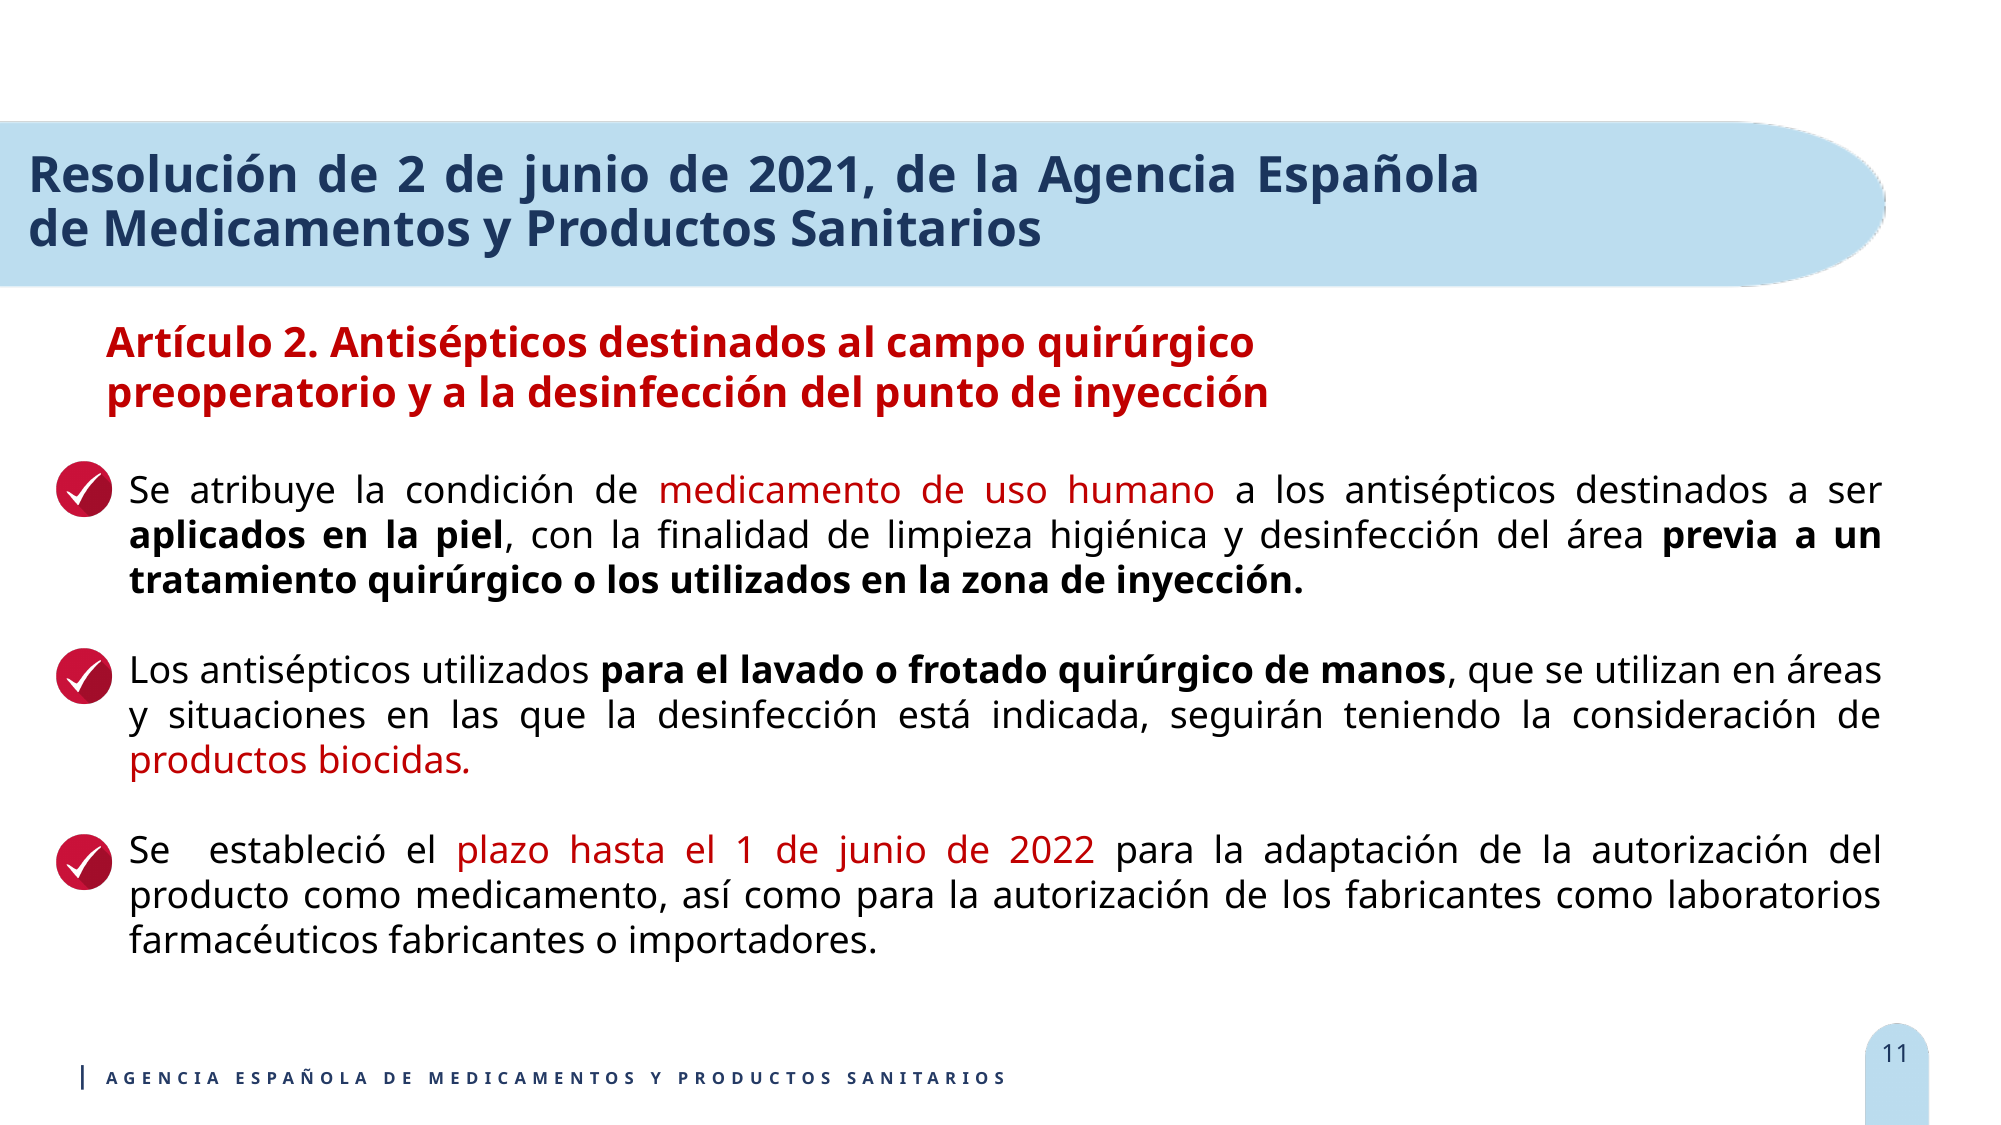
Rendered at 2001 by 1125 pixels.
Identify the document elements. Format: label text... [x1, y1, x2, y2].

picture [54, 646, 114, 706]
picture [0, 87, 1915, 325]
text_box Artículo 2. Antisépticos destinados al campo quirúrgico preoperatorio y a la desinfección del punto de inyección [92, 336, 1475, 424]
picture [54, 832, 114, 892]
text_box Se atribuye la condición de medicamento de uso humano a los antisépticos destinados a ser aplicados en la piel, con la finalidad de limpieza higiénica y desinfección del área previa a un tratamiento quirúrgico o los utilizados en la zona de inyección. Los antisépticos utilizados para el lavado o frotado quirúrgico de manos, que se utilizan en áreas y situaciones en las que la desinfección está indicada, seguirán teniendo la consideración de productos biocidas. Se estableció el plazo hasta el 1 de junio de 2022 para la adaptación de la autorización del producto como medicamento, así como para la autorización de los fabricantes como laboratorios farmacéuticos fabricantes o importadores. [114, 459, 1898, 1004]
picture [54, 459, 114, 519]
